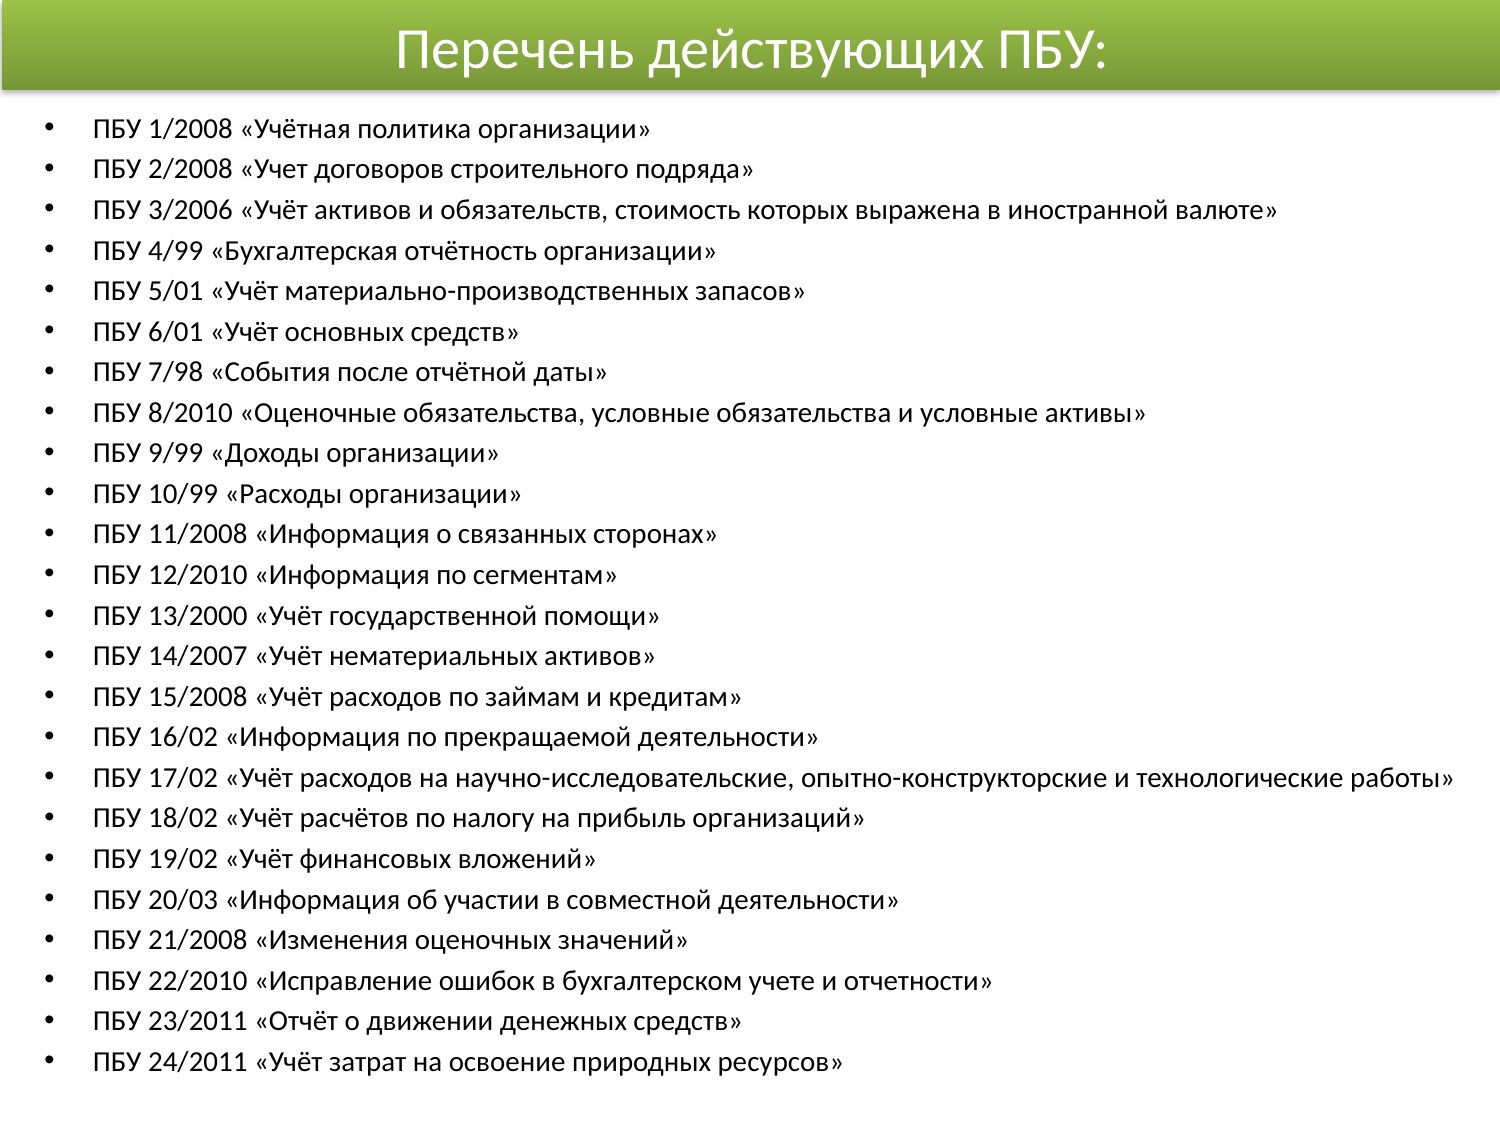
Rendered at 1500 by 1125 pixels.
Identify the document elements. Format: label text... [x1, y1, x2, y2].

list ПБУ 1/2008 «Учётная политика организации» ПБУ 2/2008 «Учет договоров строительного подряда» ПБУ 3/2006 «Учёт активов и обязательств, стоимость которых выражена в иностранной валюте» ПБУ 4/99 «Бухгалтерская отчётность организации» ПБУ 5/01 «Учёт материально-производственных запасов» ПБУ 6/01 «Учёт основных средств» ПБУ 7/98 «События после отчётной даты» ПБУ 8/2010 «Оценочные обязательства, условные обязательства и условные активы» ПБУ 9/99 «Доходы организации» ПБУ 10/99 «Расходы организации» ПБУ 11/2008 «Информация о связанных сторонах» ПБУ 12/2010 «Информация по сегментам» ПБУ 13/2000 «Учёт государственной помощи» ПБУ 14/2007 «Учёт нематериальных активов» ПБУ 15/2008 «Учёт расходов по займам и кредитам» ПБУ 16/02 «Информация по прекращаемой деятельности» ПБУ 17/02 «Учёт расходов на научно-исследовательские, опытно-конструкторские и технологические работы» ПБУ 18/02 «Учёт расчётов по налогу на прибыль организаций» ПБУ 19/02 «Учёт финансовых вложений» ПБУ 20/03 «Информация об участии в совместной деятельности» ПБУ 21/2008 «Изменения оценочных значений» ПБУ 22/2010 «Исправление ошибок в бухгалтерском учете и отчетности» ПБУ 23/2011 «Отчёт о движении денежных средств» ПБУ 24/2011 «Учёт затрат на освоение природных ресурсов» [29, 101, 1483, 1125]
title Перечень действующих ПБУ: [2, 0, 1500, 90]
